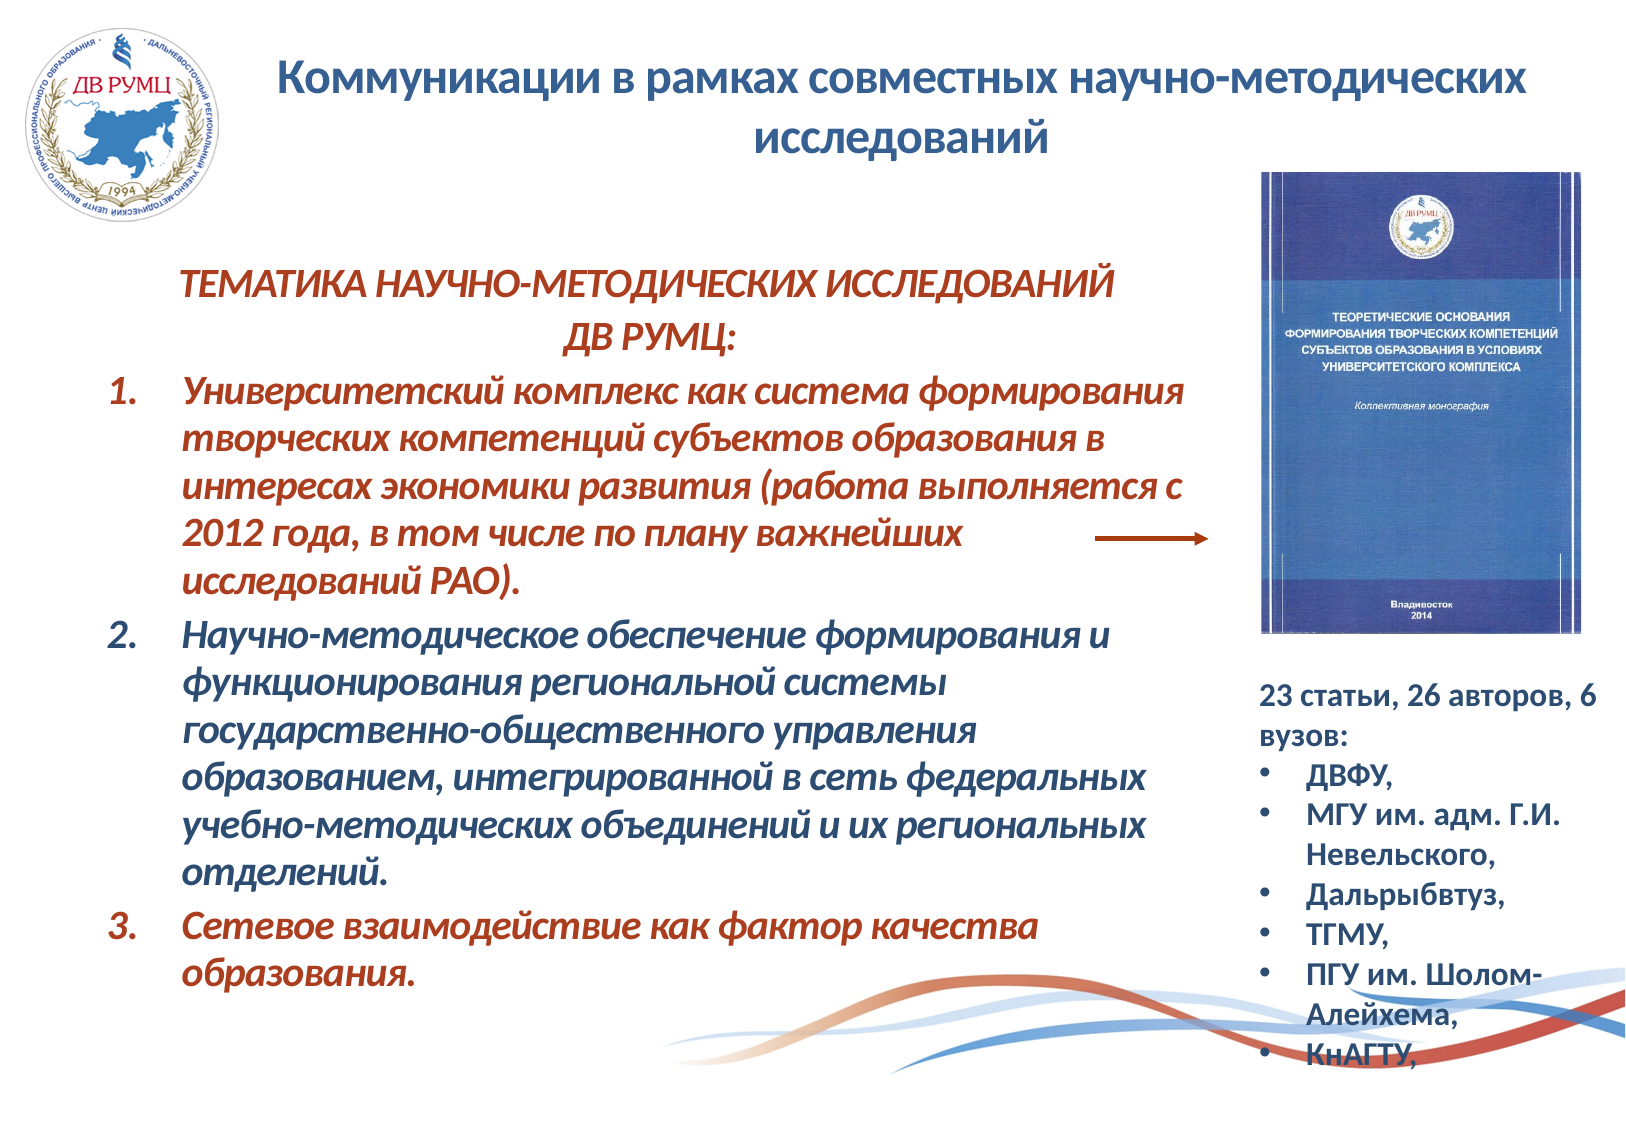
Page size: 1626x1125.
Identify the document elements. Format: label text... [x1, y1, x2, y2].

picture [0, 0, 1626, 1125]
text_box ТЕМАТИКА НАУЧНО-МЕТОДИЧЕСКИХ ИССЛЕДОВАНИЙ ДВ РУМЦ: Университетский комплекс как система формирования творческих компетенций субъектов образования в интересах экономики развития (работа выполняется с 2012 года, в том числе по плану важнейших исследований РАО). Научно-методическое обеспечение формирования и функционирования региональной системы государственно-общественного управления образованием, интегрированной в сеть федеральных учебно-методических объединений и их региональных отделений. Сетевое взаимодействие как фактор качества образования. [91, 231, 1209, 1060]
text_box Коммуникации в рамках совместных научно-методических исследований [222, 36, 1582, 172]
text_box 23 статьи, 26 авторов, 6 вузов: ДВФУ, МГУ им. адм. Г.И. Невельского, Дальрыбвтуз, ТГМУ, ПГУ им. Шолом-Алейхема, КнАГТУ, [1247, 666, 1625, 1079]
